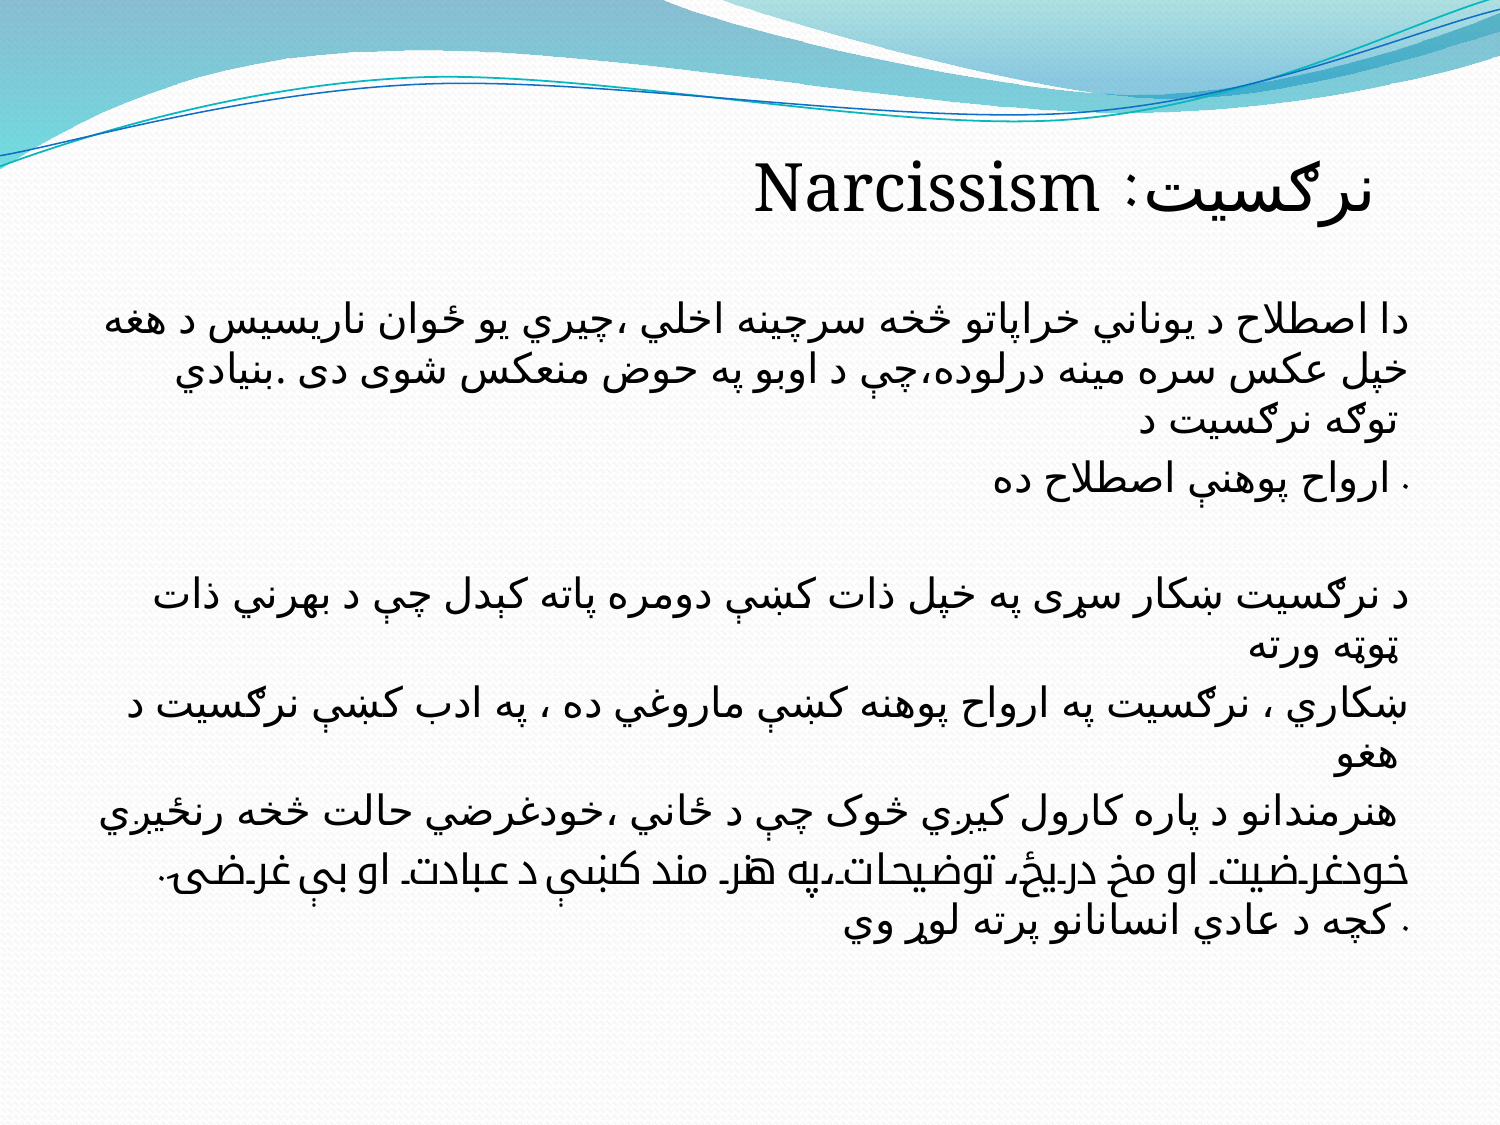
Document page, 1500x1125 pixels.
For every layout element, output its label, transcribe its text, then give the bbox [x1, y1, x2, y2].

list Narcissism :نرګسیت دا اصطلاح د یوناني خراپاتو څخه سرچینه اخلي ،چيري یو ځوان ناریسیس د هغه خپل عکس سره مینه درلوده،چې د اوبو په حوض منعکس شوی دی .بنیادي توګه نرګسیت د ارواح پوهنې اصطلاح ده . د نرګسیت ښکار سړی په خپل ذات کښې دومره پاته کېدل چې د بهرني ذات ټوټه ورته ښکاري ، نرګسیت په ارواح پوهنه کښې ماروغي ده ، په ادب کښې نرګسیت د هغو هنرمندانو د پاره کارول کیږي څوک چې د ځاني ،خودغرضي حالت څخه رنځیږي .خودغرضیت او مخ دریځ، توضیحات،په هنر مند کښې د عبادت او بې غرضۍ کچه د عادي انسانانو پرته لوړ وي . [75, 137, 1425, 1005]
